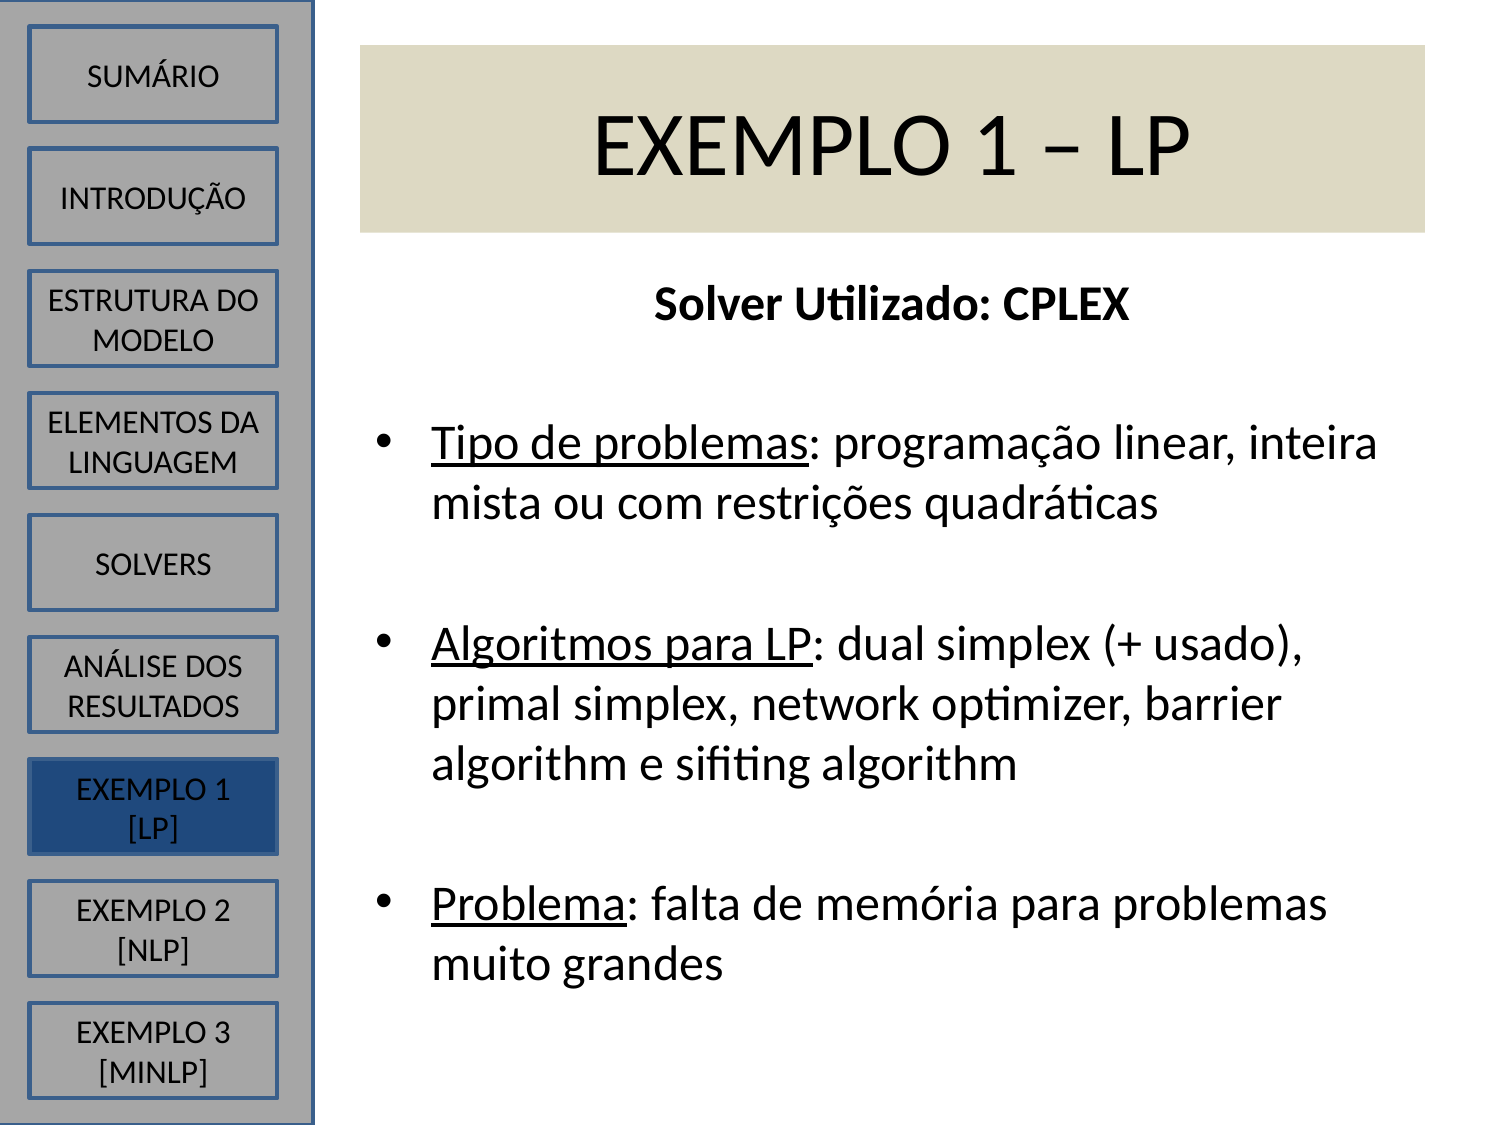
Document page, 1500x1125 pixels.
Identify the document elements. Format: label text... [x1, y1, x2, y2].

text_box INTRODUÇÃO [27, 146, 279, 246]
text_box ESTRUTURA DO MODELO [27, 269, 279, 368]
text_box ANÁLISE DOS RESULTADOS [27, 635, 279, 734]
text_box SUMÁRIO [27, 24, 279, 124]
text_box SOLVERS [27, 513, 279, 612]
list Solver Utilizado: CPLEX Tipo de problemas: programação linear, inteira mista ou com restrições quadráticas Algoritmos para LP: dual simplex (+ usado), primal simplex, network optimizer, barrier algorithm e sifiting algorithm Problema: falta de memória para problemas muito grandes [360, 262, 1425, 1005]
text_box EXEMPLO 2 [NLP] [27, 879, 279, 978]
text_box EXEMPLO 1 [LP] [27, 757, 279, 856]
text_box ELEMENTOS DA LINGUAGEM [27, 391, 279, 490]
text_box EXEMPLO 3 [MINLP] [27, 1001, 279, 1100]
text_box [0, 0, 315, 1125]
title EXEMPLO 1 – LP [360, 45, 1425, 233]
